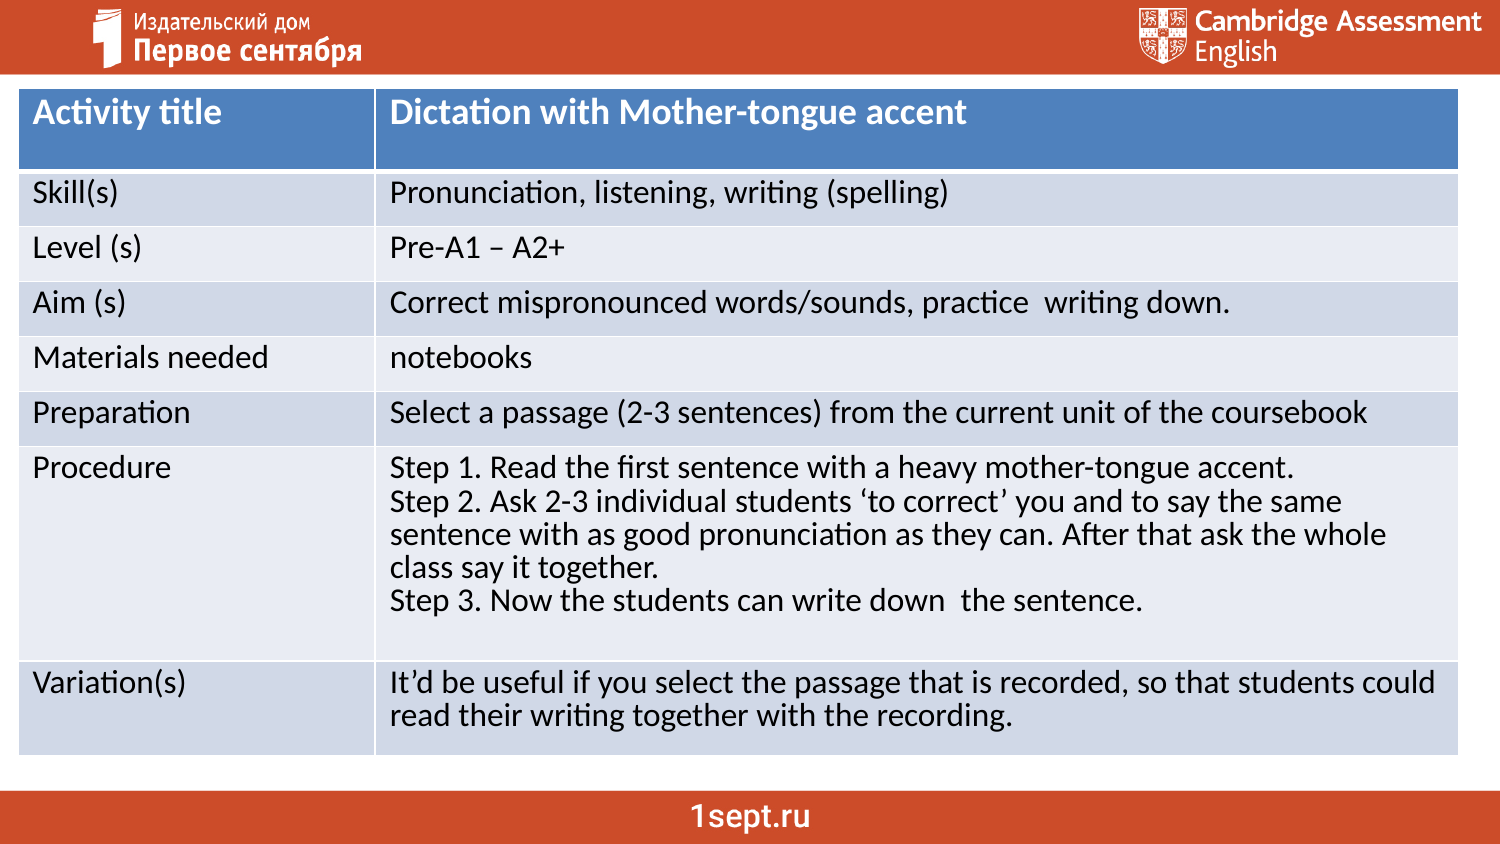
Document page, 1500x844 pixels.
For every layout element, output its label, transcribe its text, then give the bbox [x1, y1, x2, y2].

table_cell Step 1. Read the first sentence with a heavy mother-tongue accent. Step 2. Ask 2-3 individual students ‘to correct’ you and to say the same sentence with as good pronunciation as they can. After that ask the whole class say it together. Step 3. Now the students can write down the sentence. [376, 447, 1458, 660]
table_cell Skill(s) [19, 174, 374, 226]
table_cell Level (s) [19, 227, 374, 281]
table_header Dictation with Mother-tongue accent [376, 89, 1458, 169]
table_cell Aim (s) [19, 282, 374, 336]
table_cell Preparation [19, 392, 374, 446]
table_cell Variation(s) [19, 662, 374, 755]
table_cell It’d be useful if you select the passage that is recorded, so that students could read their writing together with the recording. [376, 662, 1458, 755]
table_cell Select a passage (2-3 sentences) from the current unit of the coursebook [376, 392, 1458, 446]
table_cell Correct mispronounced words/sounds, practice writing down. [376, 282, 1458, 336]
table_cell notebooks [376, 337, 1458, 391]
table_cell Procedure [19, 447, 374, 660]
table_cell Pre-A1 – A2+ [376, 227, 1458, 281]
picture [0, 0, 1500, 844]
table_cell Materials needed [19, 337, 374, 391]
table_header Activity title [19, 89, 374, 169]
table_cell Pronunciation, listening, writing (spelling) [376, 174, 1458, 226]
